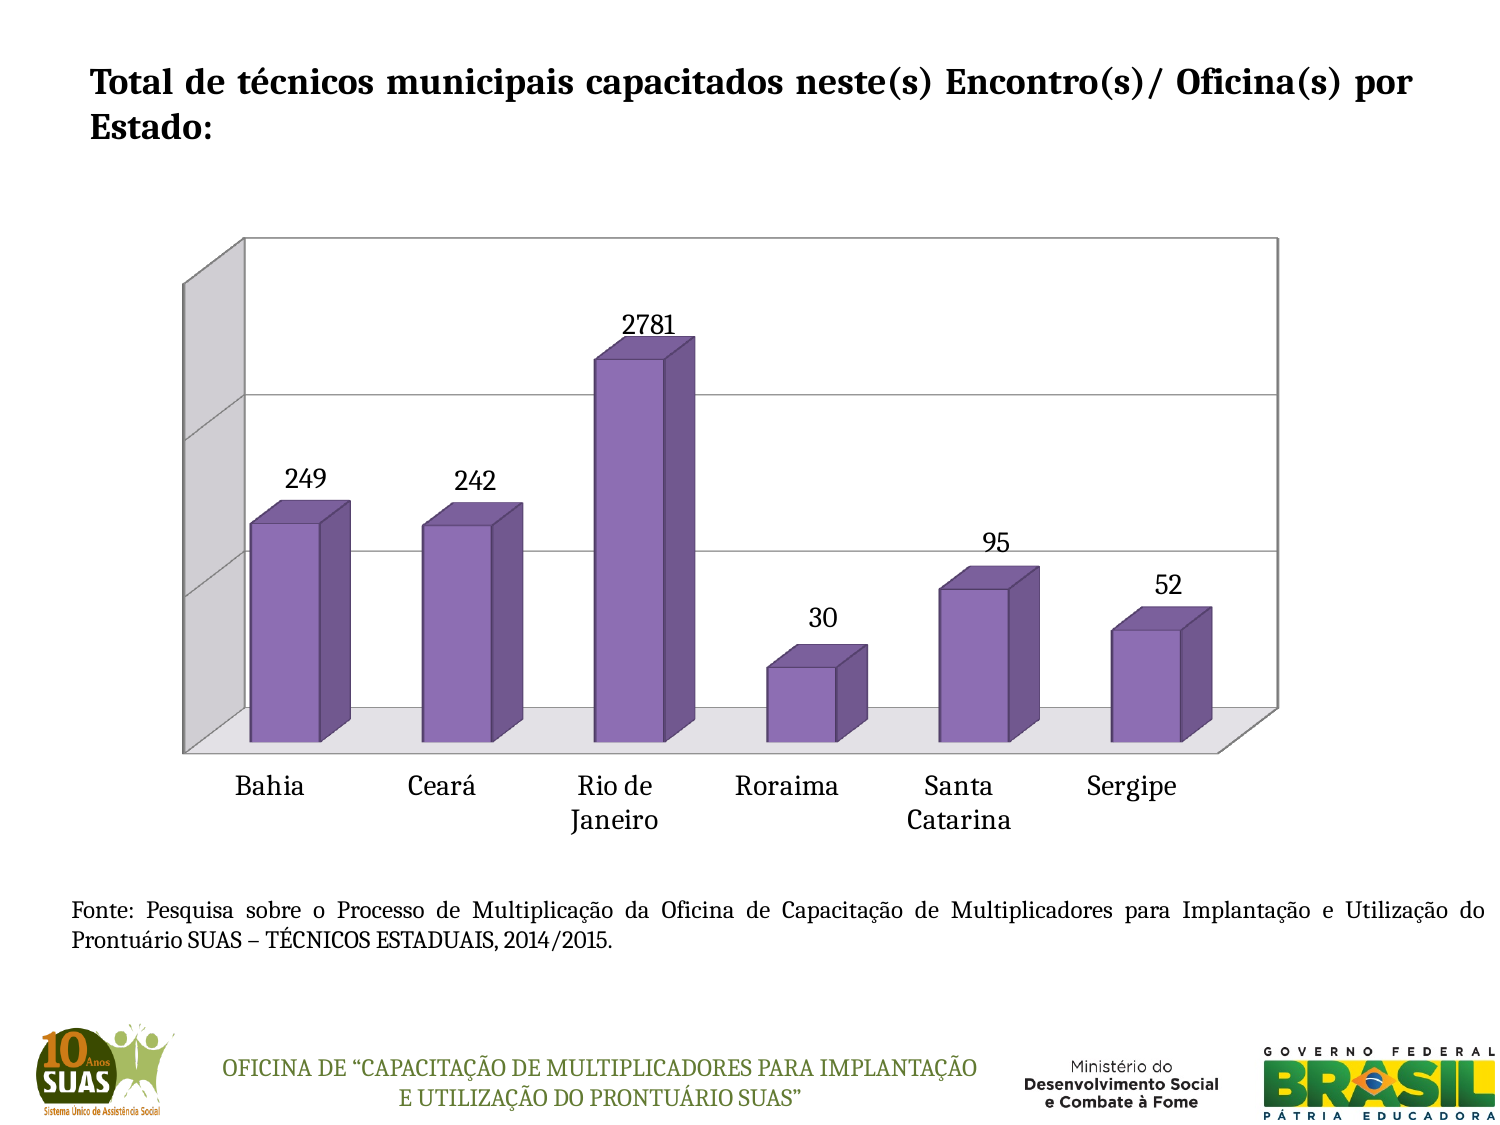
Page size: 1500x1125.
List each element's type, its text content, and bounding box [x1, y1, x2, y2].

text_box Fonte: Pesquisa sobre o Processo de Multiplicação da Oficina de Capacitação de Multiplicadores para Implantação e Utilização do Prontuário SUAS – TÉCNICOS ESTADUAIS, 2014/2015. [56, 886, 1500, 962]
chart [149, 224, 1313, 851]
picture [29, 1018, 181, 1120]
picture [1025, 1047, 1495, 1120]
text_box OFICINA DE “CAPACITAÇÃO DE MULTIPLICADORES PARA IMPLANTAÇÃO E UTILIZAÇÃO DO PRONTUÁRIO SUAS” [200, 1037, 1001, 1125]
text_box Total de técnicos municipais capacitados neste(s) Encontro(s)/ Oficina(s) por Estado: [75, 49, 1429, 155]
